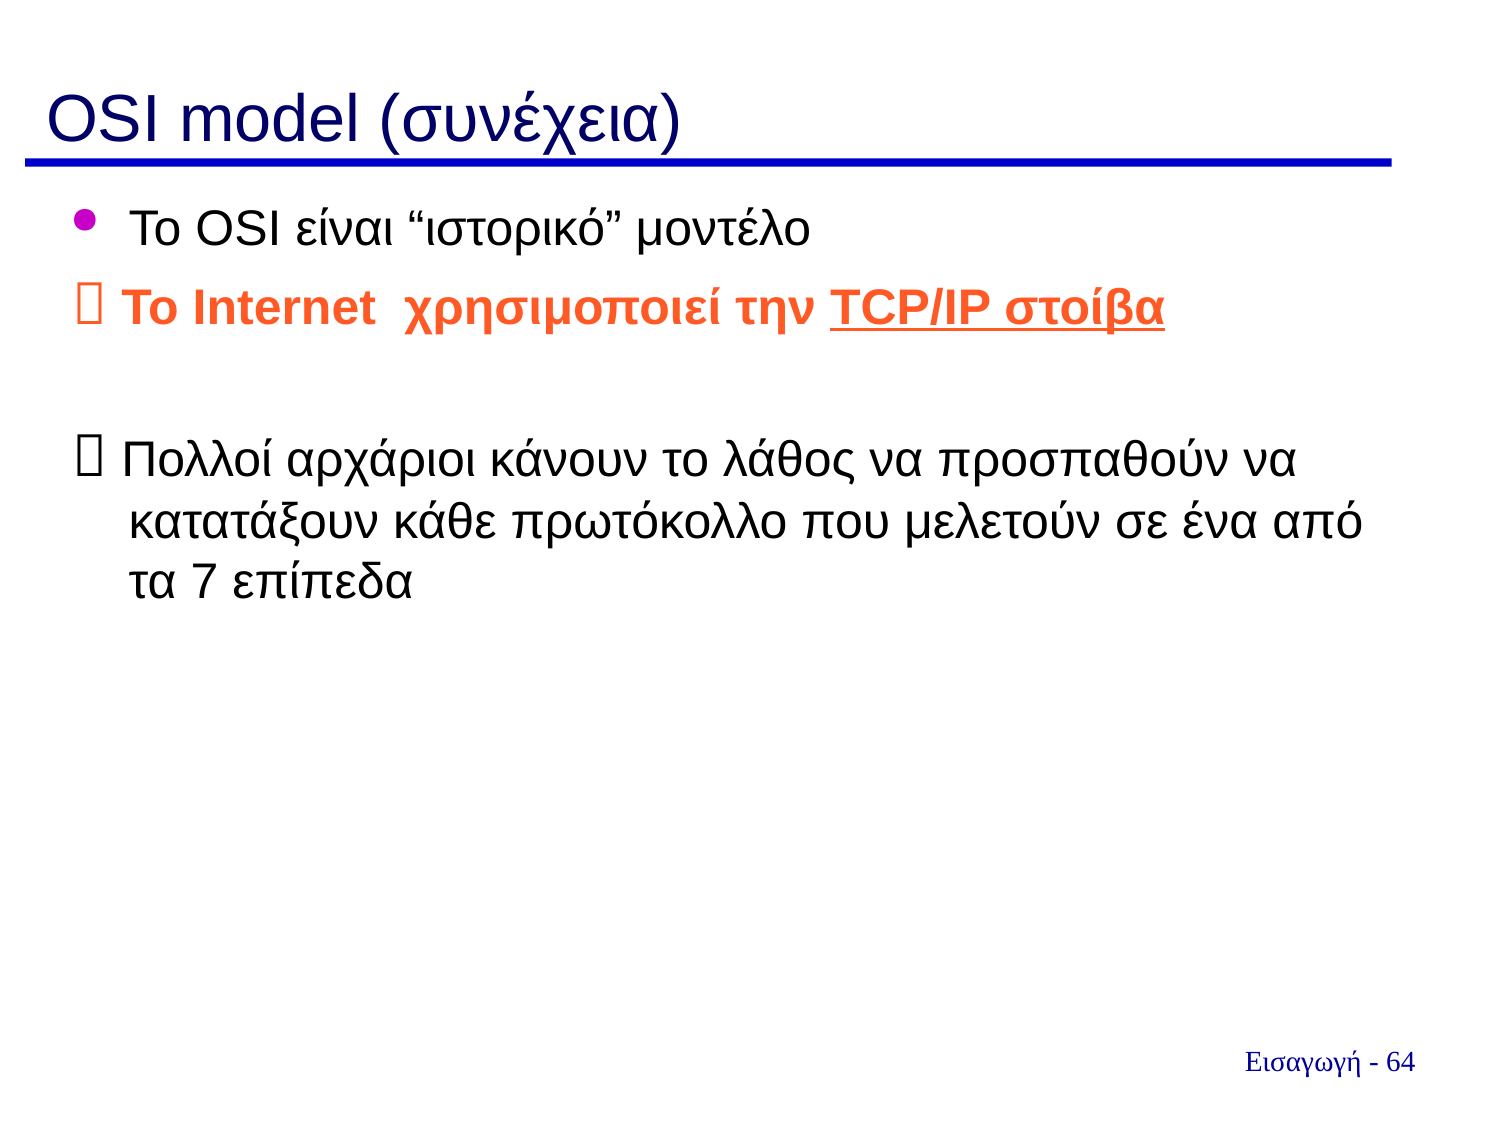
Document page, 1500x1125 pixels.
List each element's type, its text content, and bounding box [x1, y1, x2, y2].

title OSI model (συνέχεια) [12, 36, 1463, 163]
list To OSI είναι “ιστορικό” μοντέλο  Το Internet χρησιμοποιεί την TCP/IP στοίβα  Πολλοί αρχάριοι κάνουν το λάθος να προσπαθούν να κατατάξουν κάθε πρωτόκολλο που μελετούν σε ένα από τα 7 επίπεδα [57, 187, 1413, 951]
